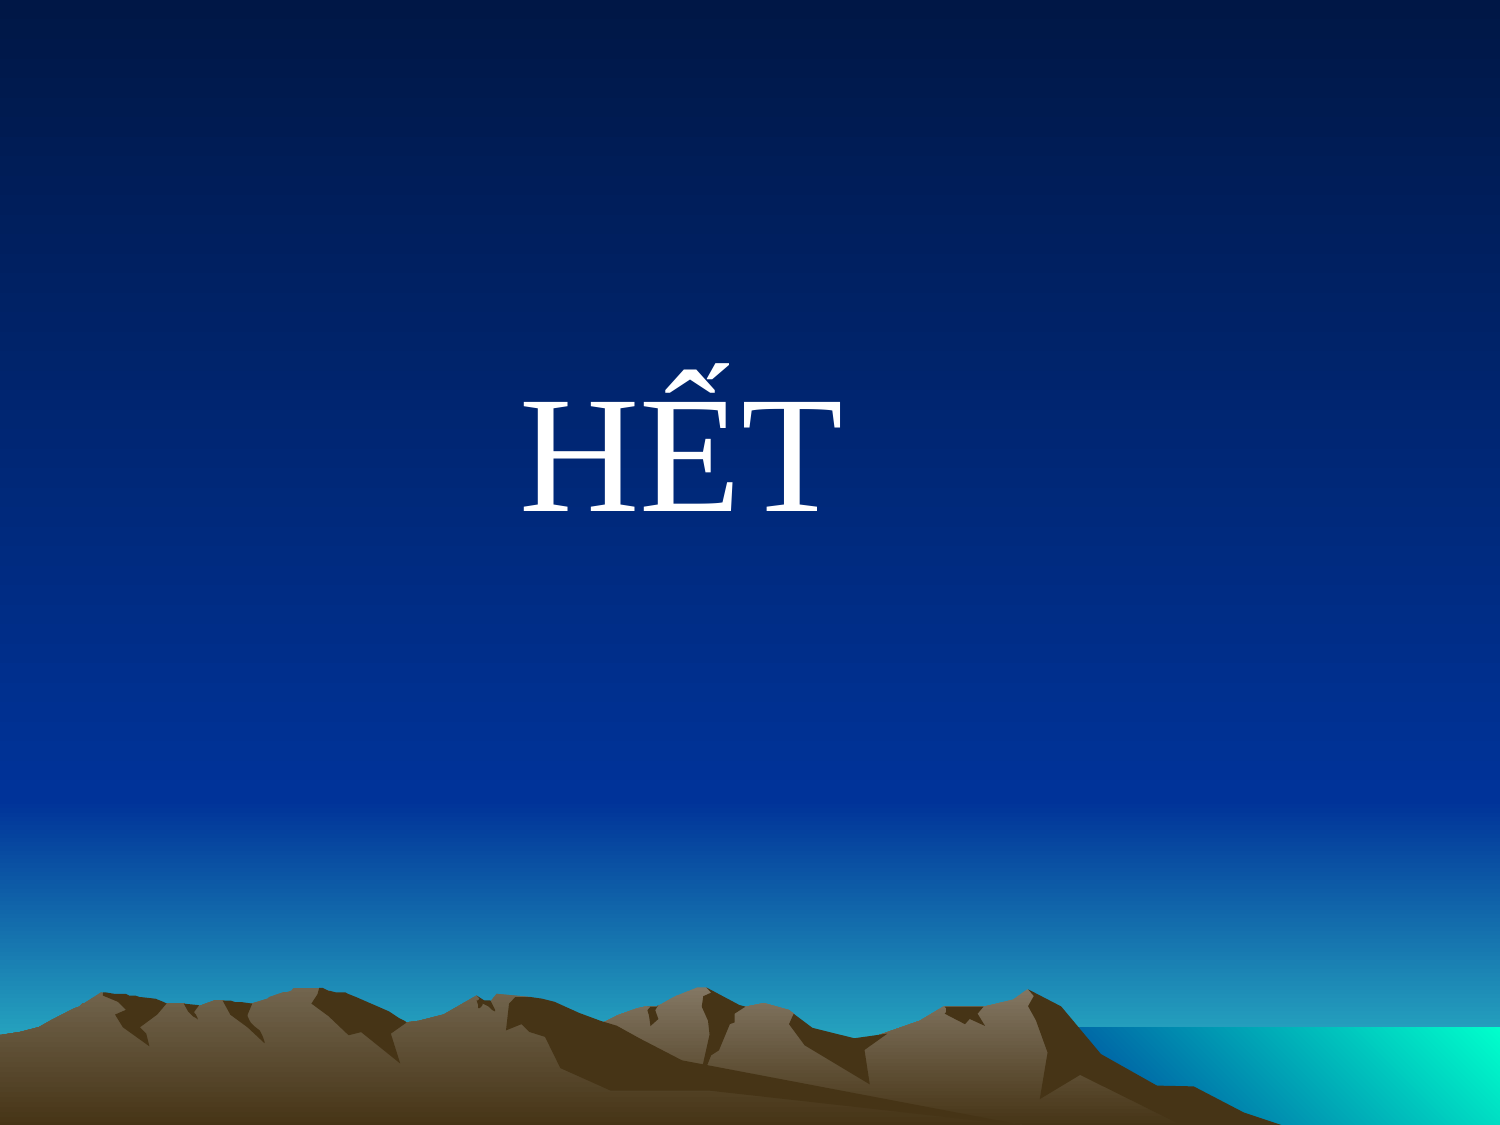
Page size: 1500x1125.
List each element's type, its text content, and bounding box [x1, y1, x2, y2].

text_box HẾT [274, 337, 1088, 553]
